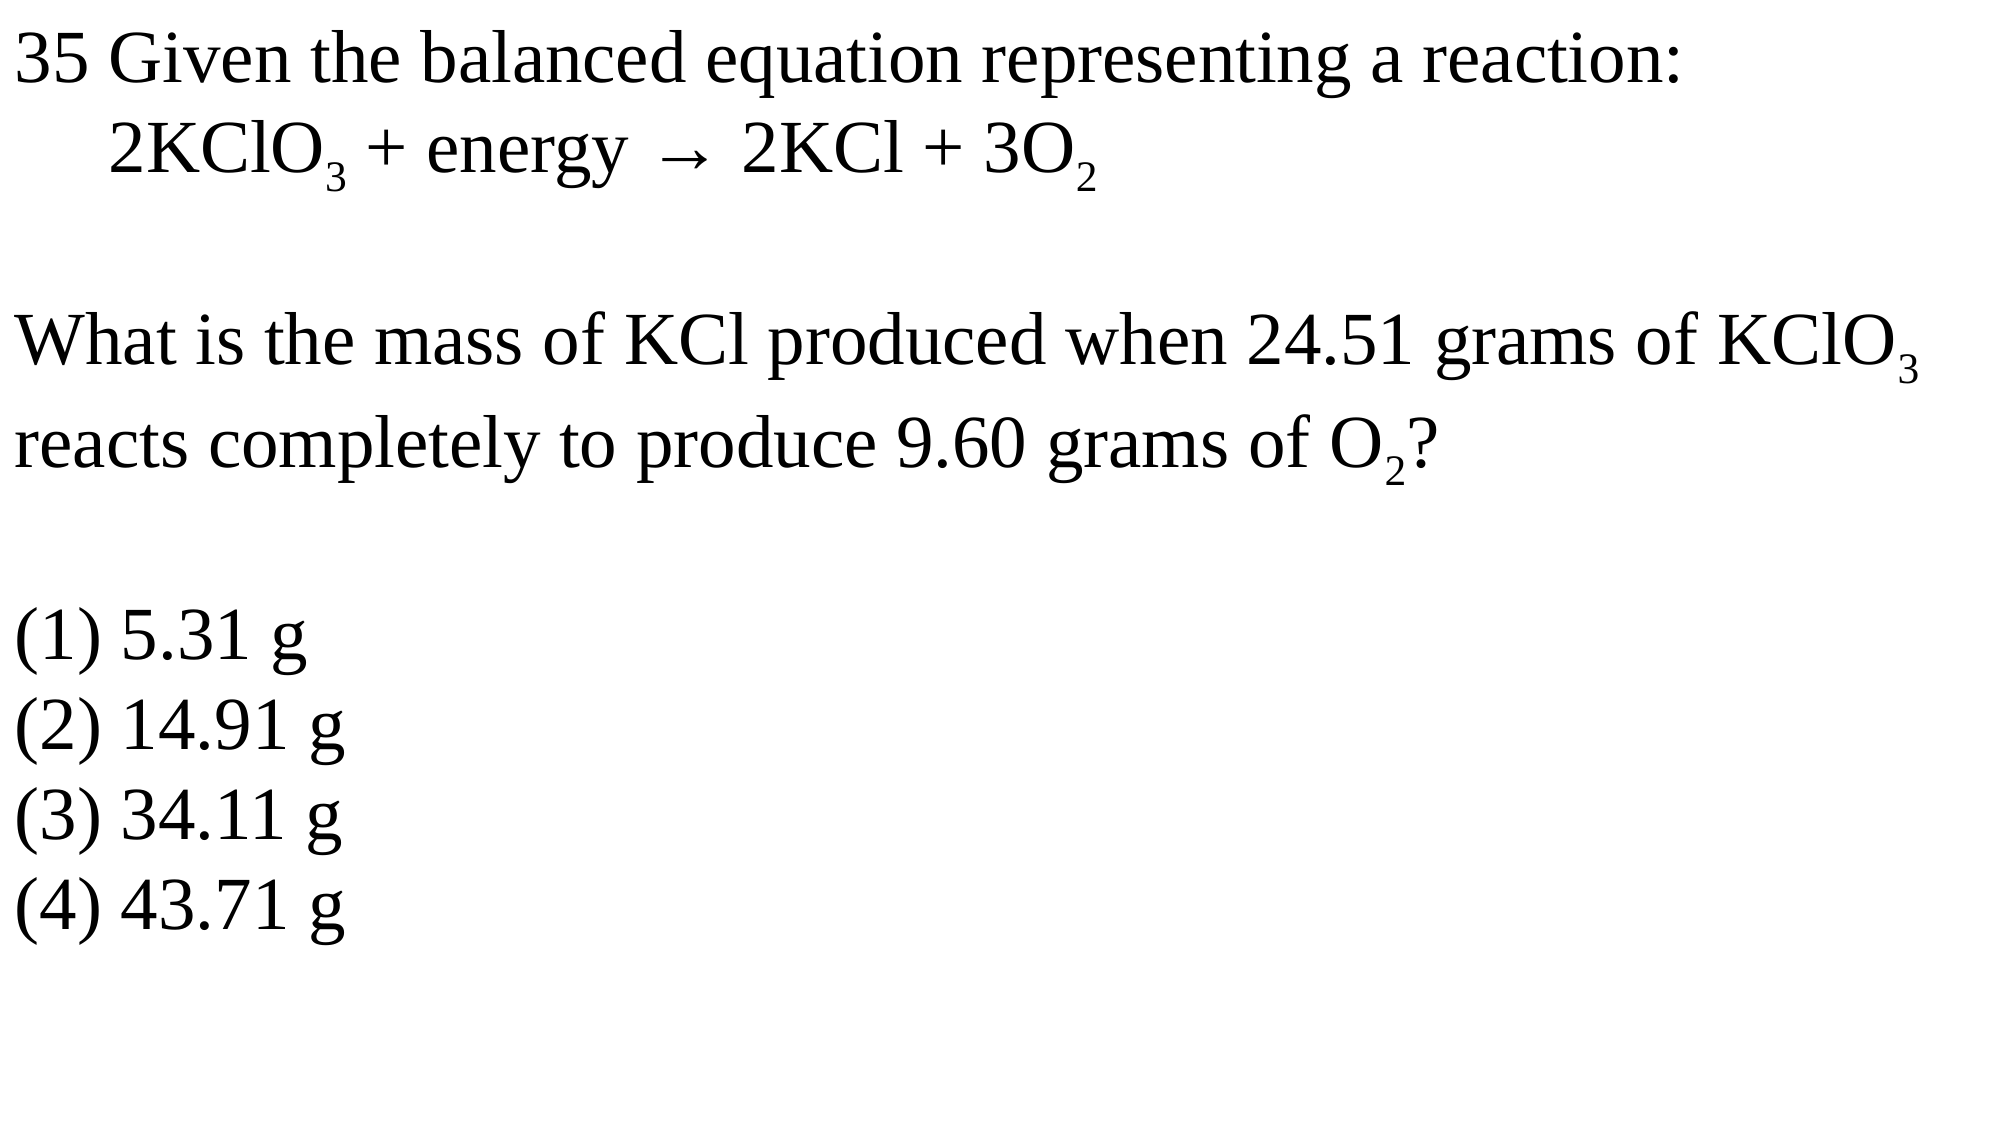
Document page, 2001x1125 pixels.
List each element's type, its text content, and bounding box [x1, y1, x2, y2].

text_box 35 Given the balanced equation representing a reaction: 2KClO3 + energy → 2KCl + 3O2 What is the mass of KCl produced when 24.51 grams of KClO3 reacts completely to produce 9.60 grams of O2? (1) 5.31 g (2) 14.91 g (3) 34.11 g (4) 43.71 g [0, 0, 2000, 952]
